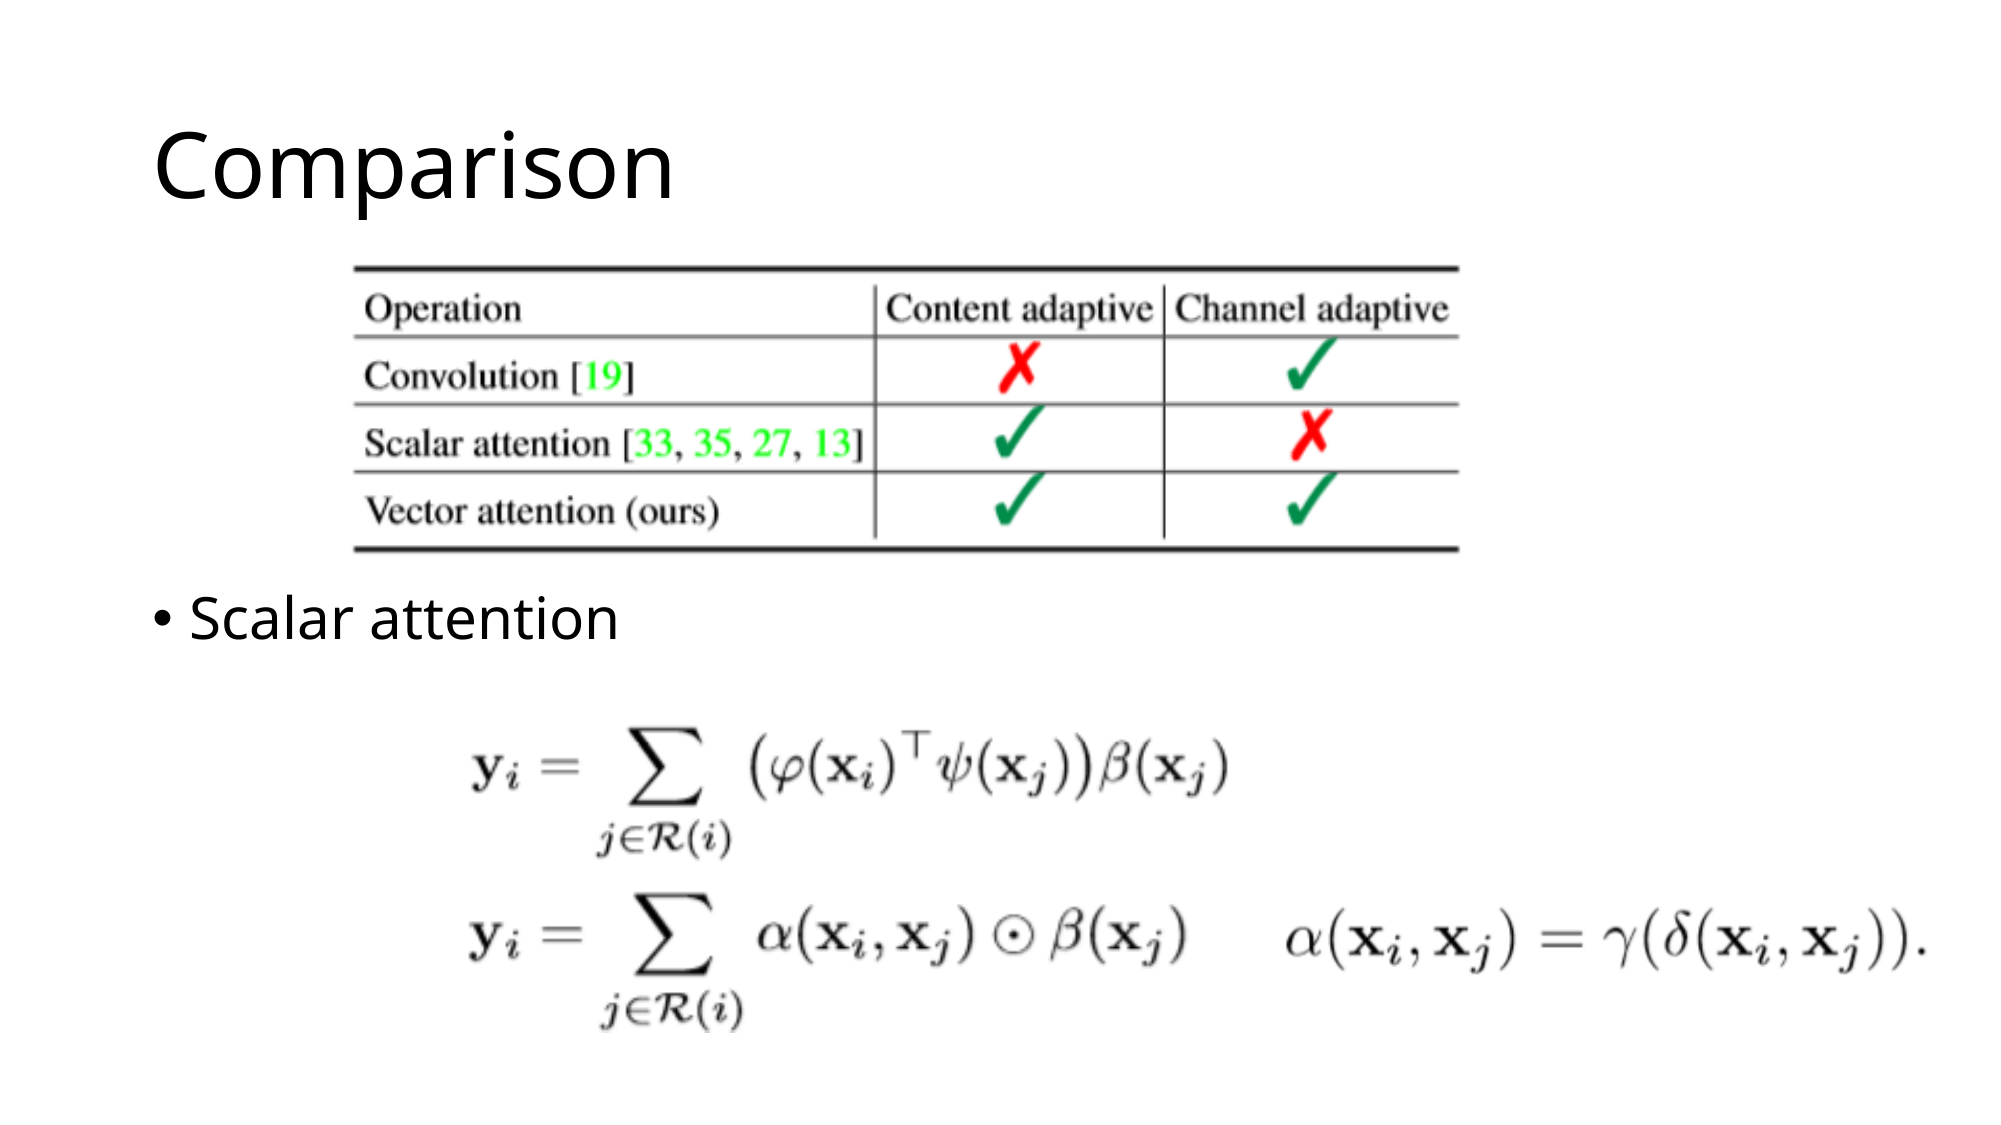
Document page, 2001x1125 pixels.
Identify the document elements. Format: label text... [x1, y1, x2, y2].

title Comparison [137, 59, 1863, 278]
picture [339, 247, 1475, 563]
list Scalar attention [137, 581, 1863, 1014]
picture [428, 689, 1949, 1033]
